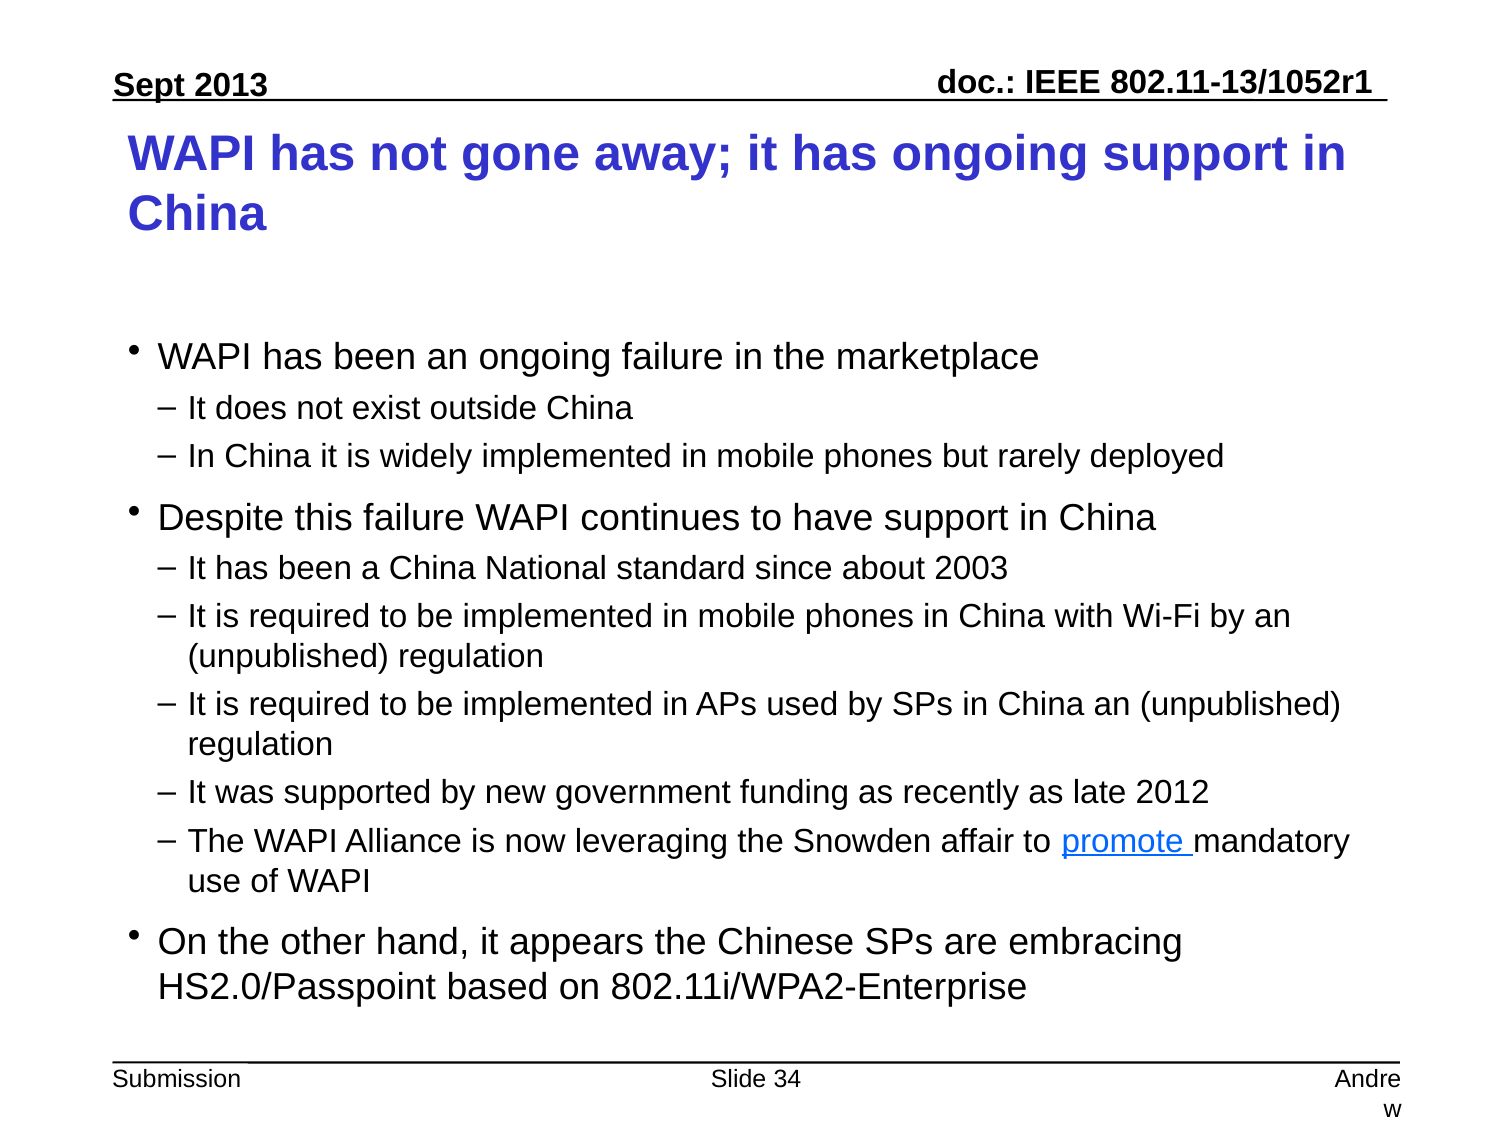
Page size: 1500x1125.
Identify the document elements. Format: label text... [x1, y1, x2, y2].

list WAPI has been an ongoing failure in the marketplace It does not exist outside China In China it is widely implemented in mobile phones but rarely deployed Despite this failure WAPI continues to have support in China It has been a China National standard since about 2003 It is required to be implemented in mobile phones in China with Wi-Fi by an (unpublished) regulation It is required to be implemented in APs used by SPs in China an (unpublished) regulation It was supported by new government funding as recently as late 2012 The WAPI Alliance is now leveraging the Snowden affair to promote mandatory use of WAPI On the other hand, it appears the Chinese SPs are embracing HS2.0/Passpoint based on 802.11i/WPA2-Enterprise [112, 324, 1388, 1000]
title WAPI has not gone away; it has ongoing support in China [112, 112, 1388, 288]
footer Andrew Myles, Cisco [1320, 1061, 1402, 1093]
slide_number Slide 34 [709, 1061, 803, 1093]
